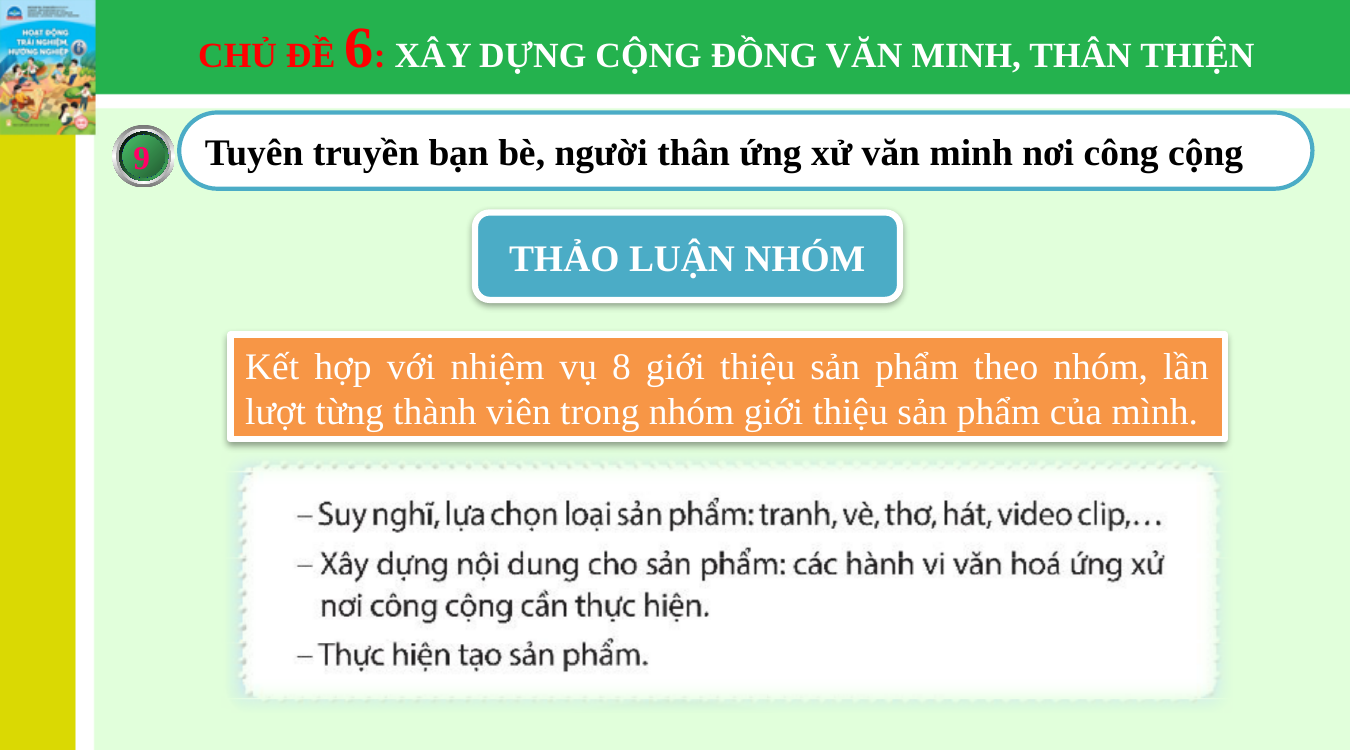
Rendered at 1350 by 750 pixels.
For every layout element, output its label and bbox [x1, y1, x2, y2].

text_box [112, 124, 176, 188]
picture [0, 0, 1350, 750]
picture [22, 29, 69, 37]
